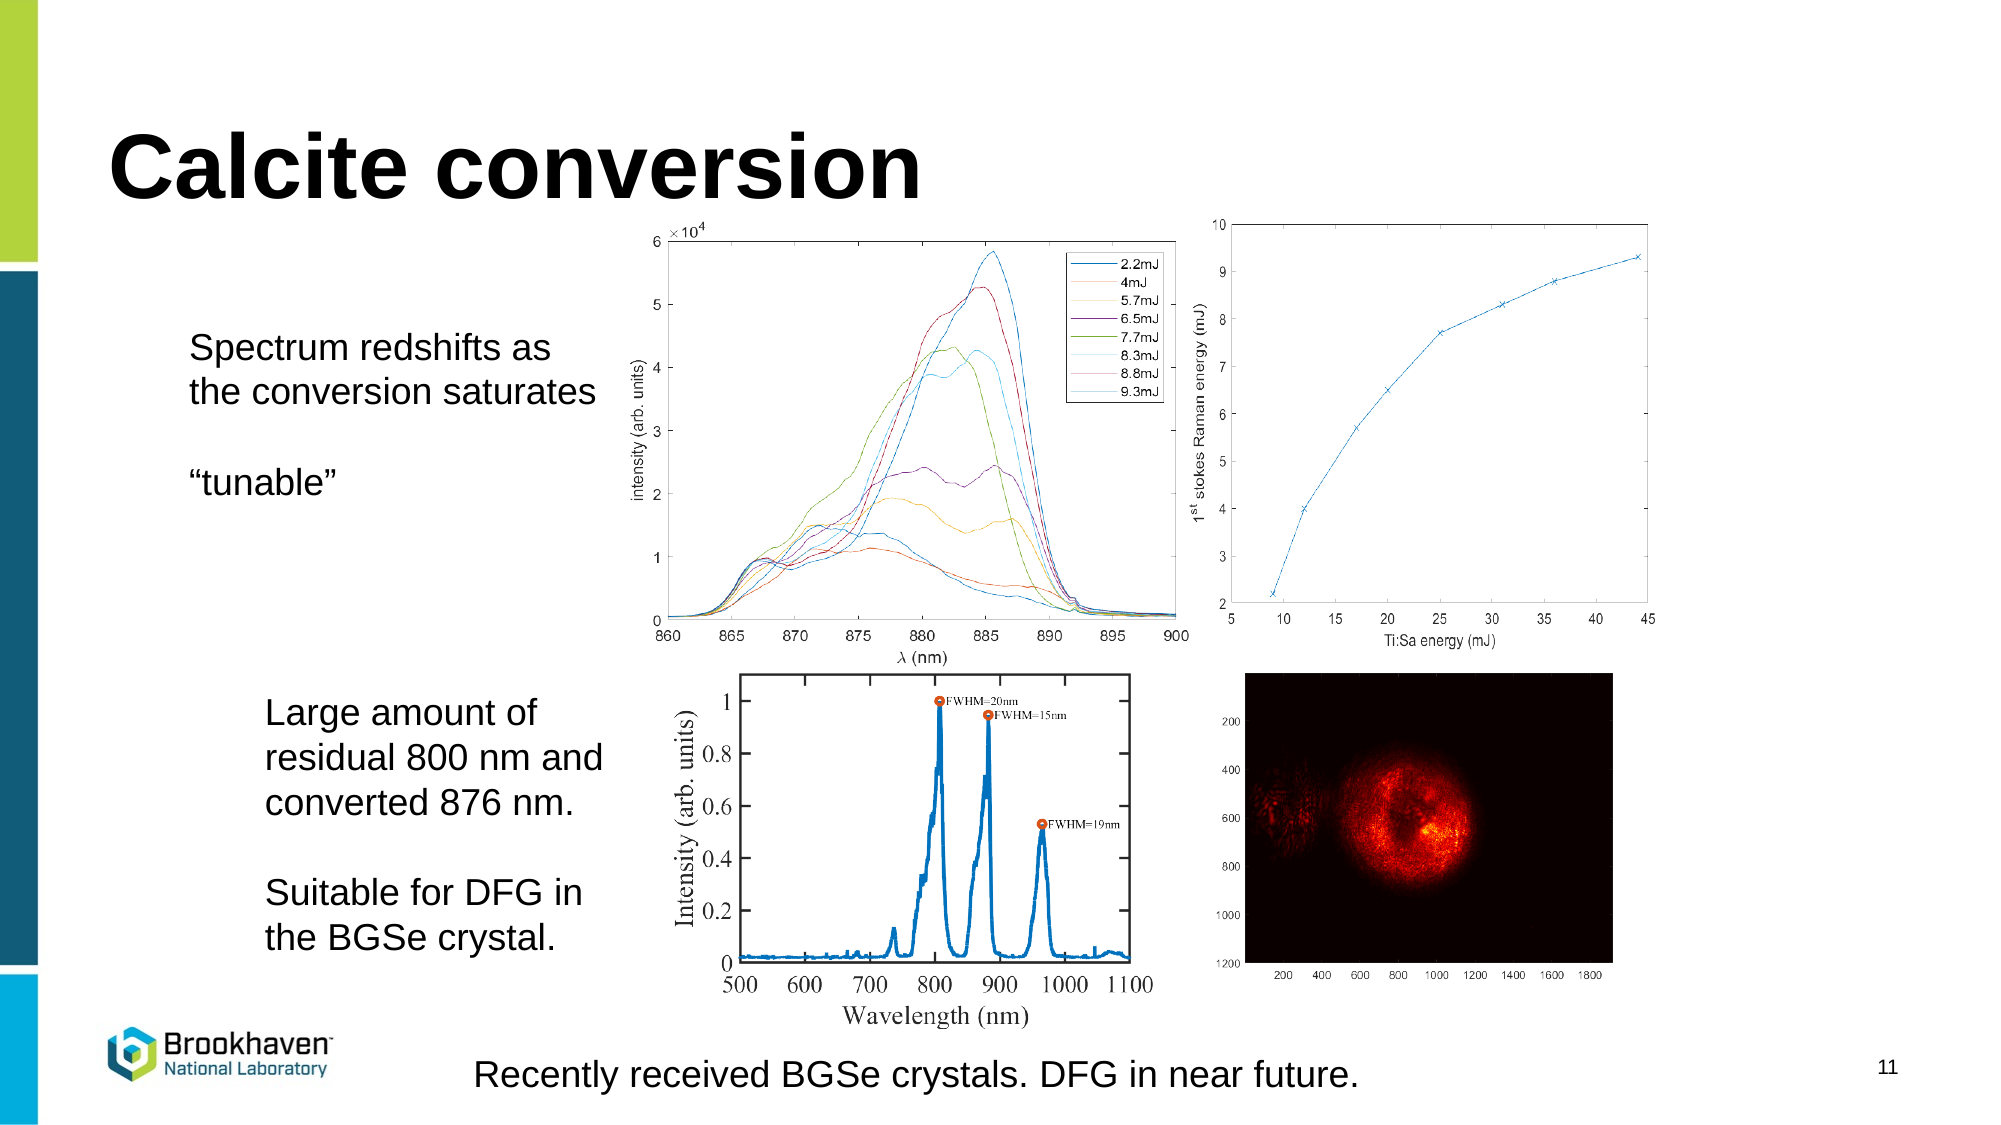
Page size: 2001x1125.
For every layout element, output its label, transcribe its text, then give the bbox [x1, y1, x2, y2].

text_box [582, 189, 1699, 1029]
text_box Recently received BGSe crystals. DFG in near future. [458, 1042, 1512, 1102]
title Calcite conversion [93, 59, 1907, 278]
picture [0, 0, 2001, 1125]
text_box Large amount of residual 800 nm and converted 876 nm. Suitable for DFG in the BGSe crystal. [250, 680, 582, 965]
text_box Spectrum redshifts as the conversion saturates “tunable” [174, 315, 582, 510]
slide_number 11 [1835, 1036, 1907, 1097]
